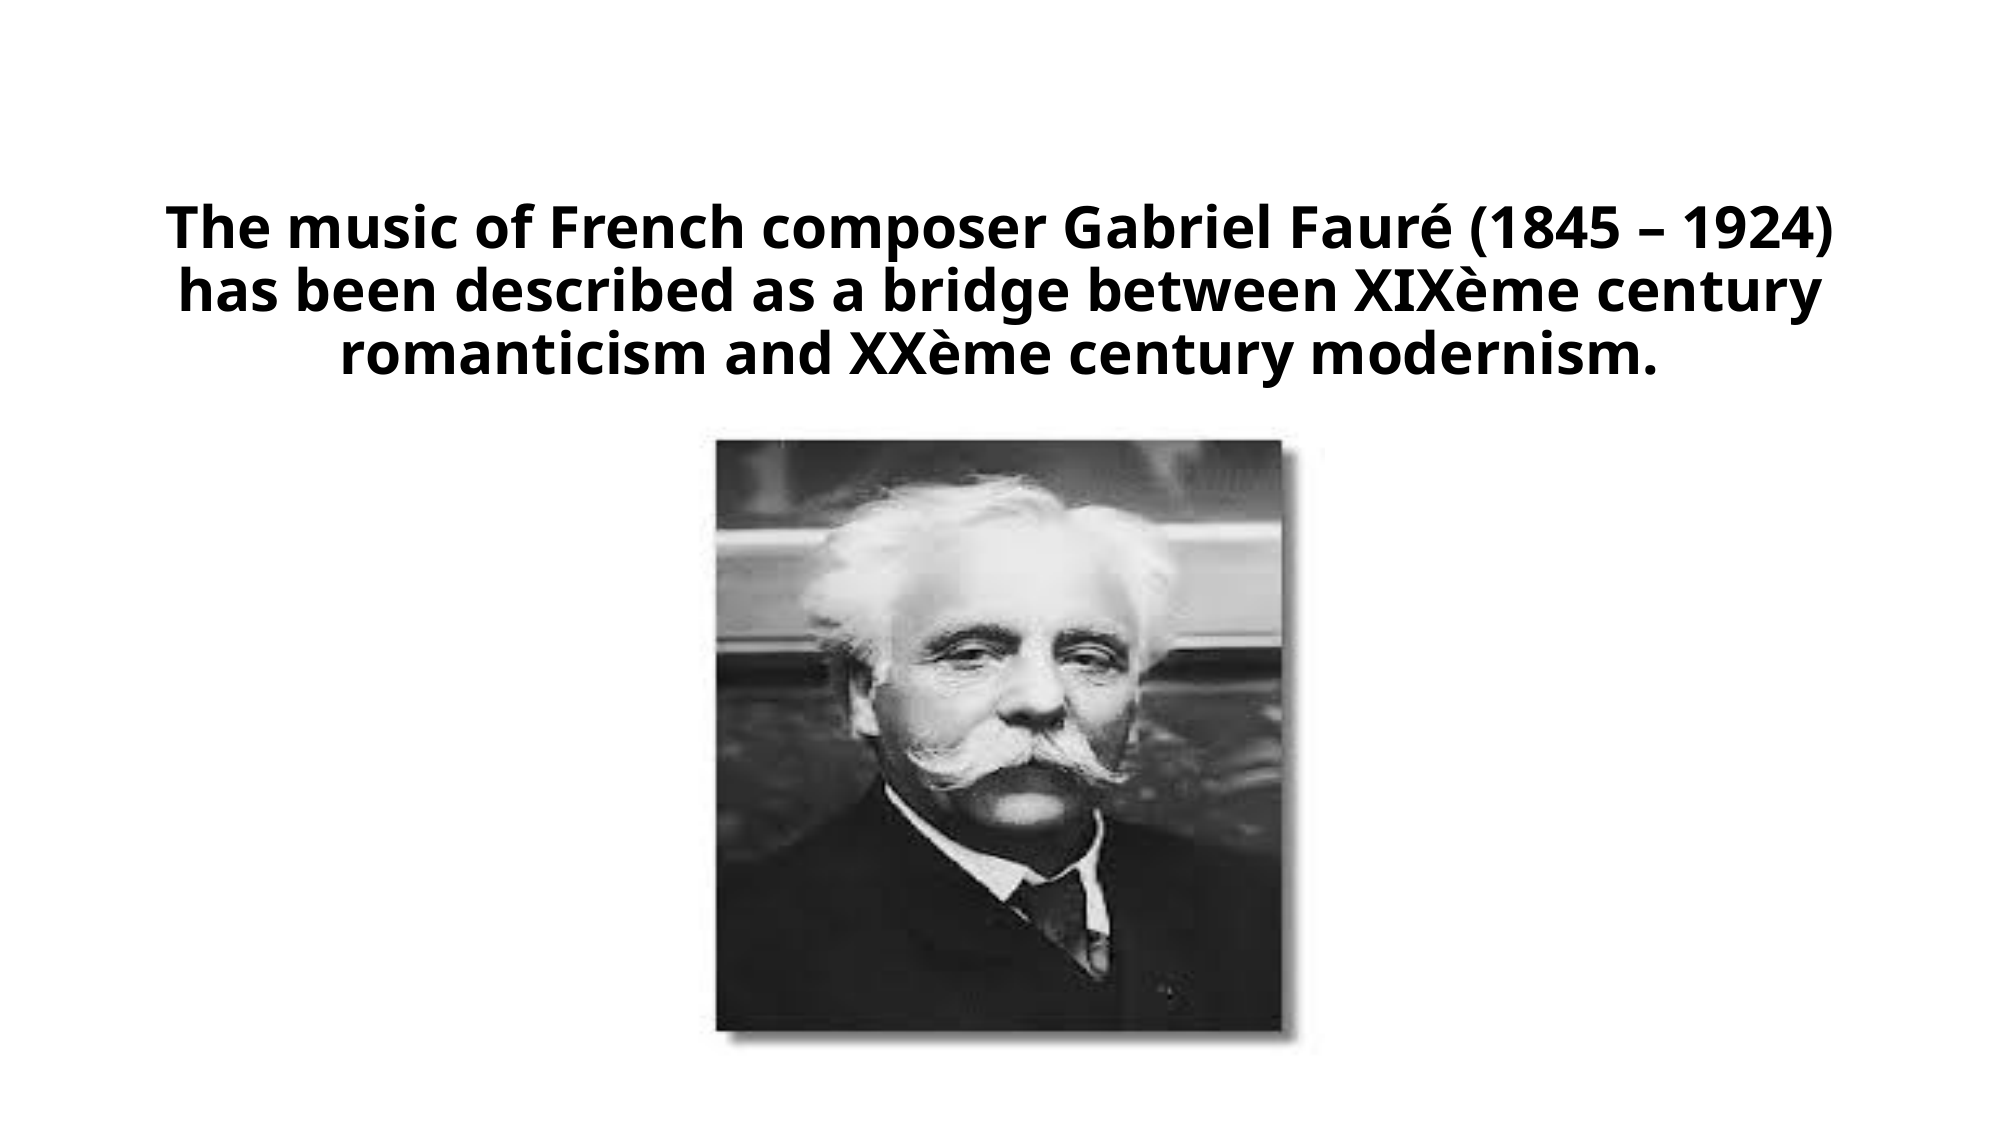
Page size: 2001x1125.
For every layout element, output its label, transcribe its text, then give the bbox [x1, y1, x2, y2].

title The music of French composer Gabriel Fauré (1845 – 1924) has been described as a bridge between XIXème century romanticism and XXème century modernism. [137, 59, 1863, 400]
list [675, 407, 1325, 1066]
